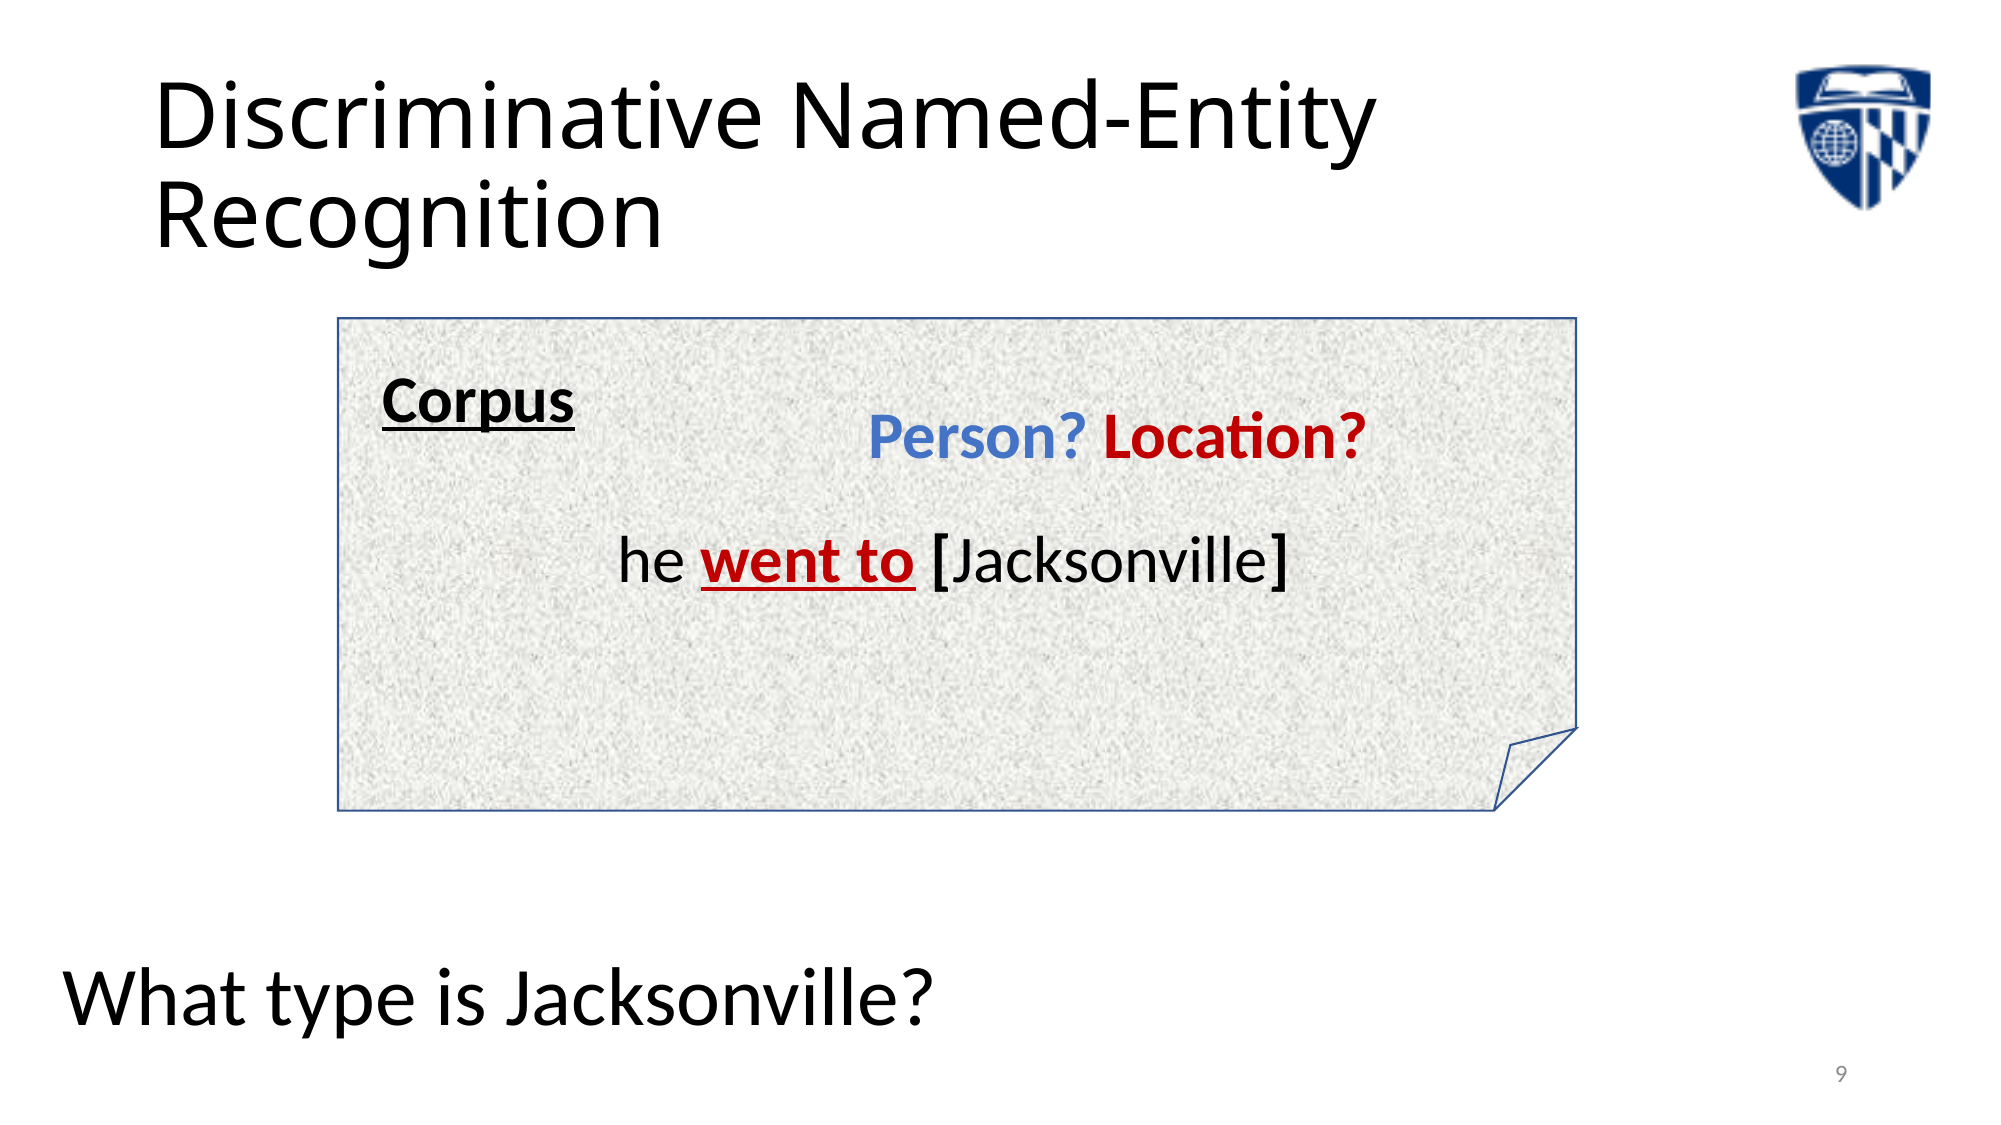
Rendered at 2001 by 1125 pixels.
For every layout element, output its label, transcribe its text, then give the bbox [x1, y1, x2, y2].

title Discriminative Named-Entity Recognition [137, 59, 1863, 278]
slide_number 9 [1412, 1042, 1863, 1103]
text_box What type is Jacksonville? [47, 934, 953, 1050]
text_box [337, 318, 1576, 811]
